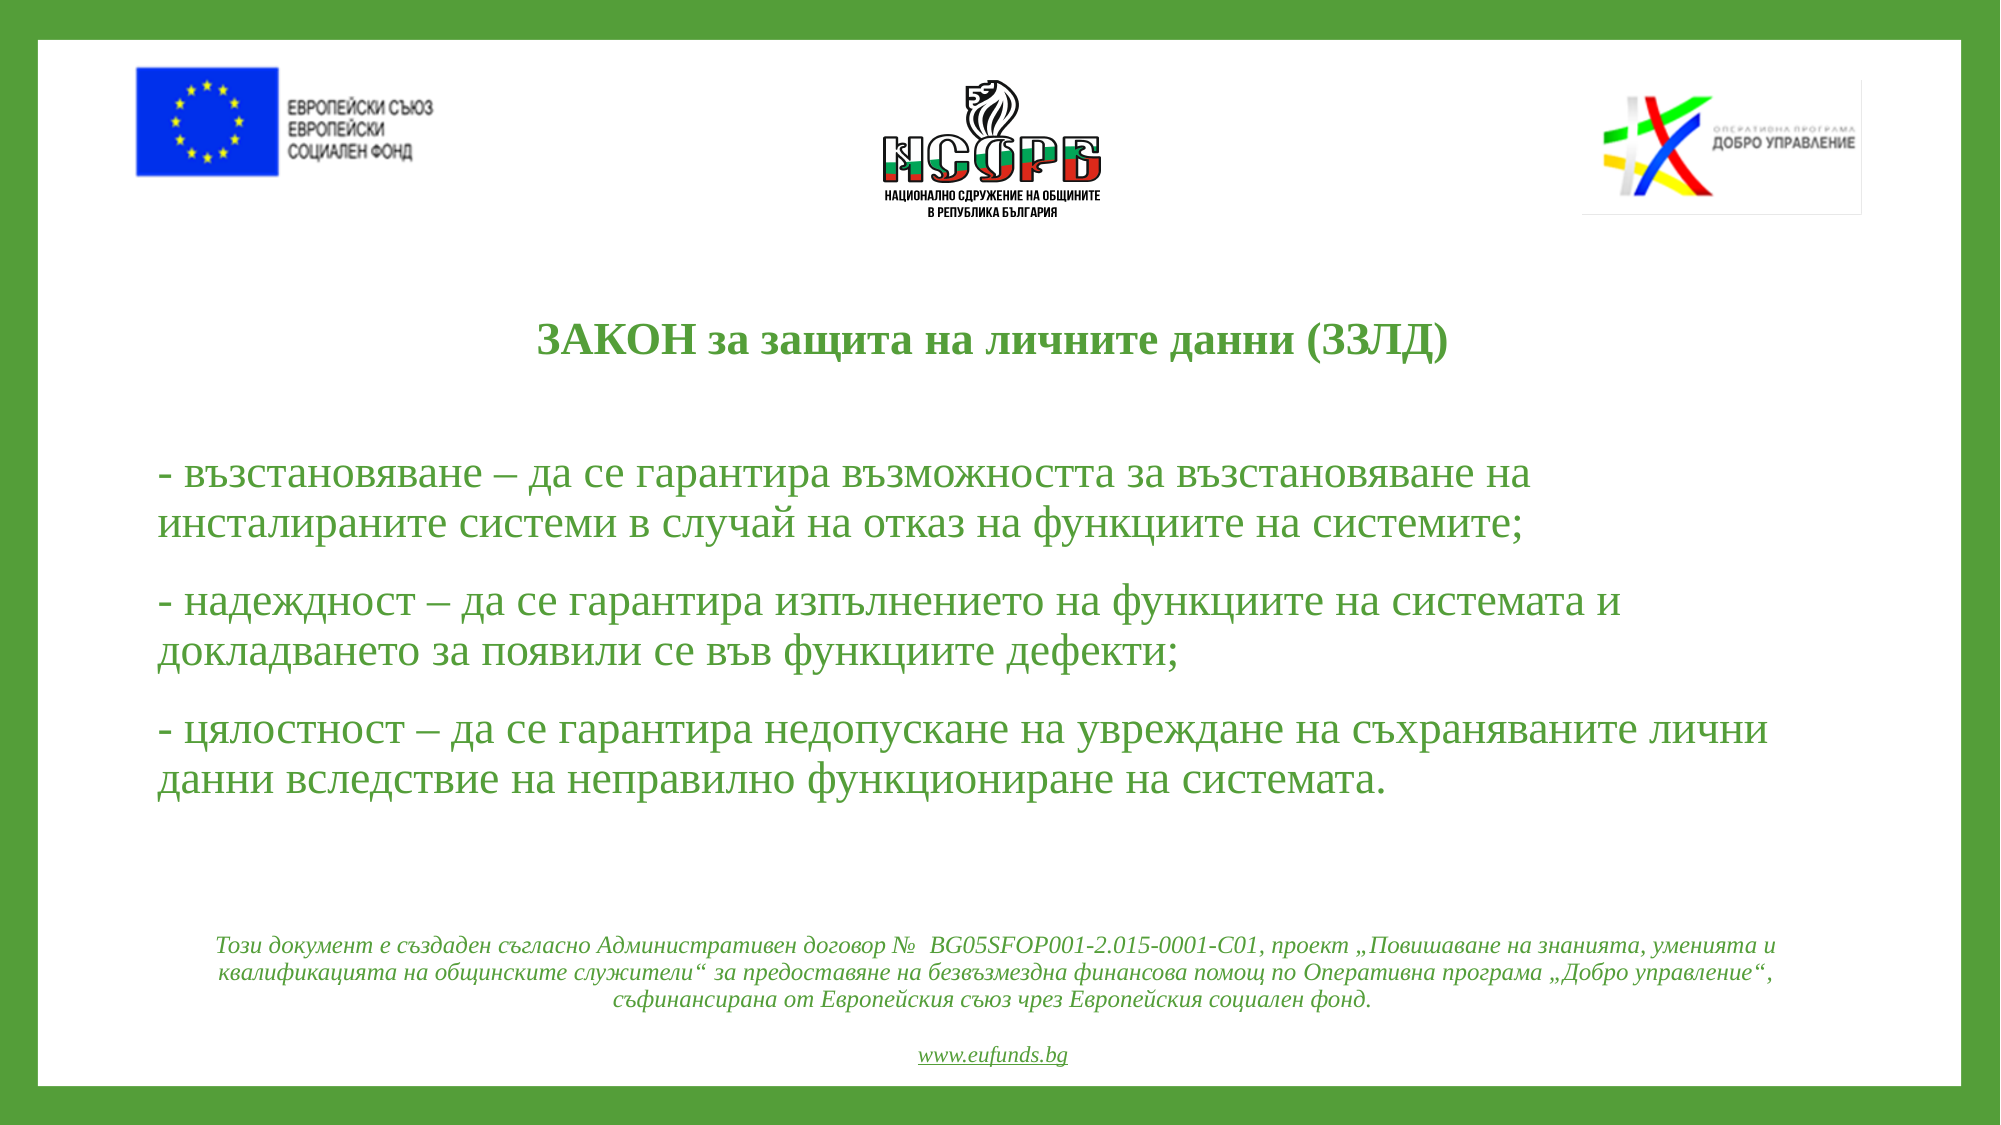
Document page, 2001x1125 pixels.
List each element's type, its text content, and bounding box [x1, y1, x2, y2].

list ЗАКОН за защита на личните данни (ЗЗЛД) - възстановяване – да се гарантира възможността за възстановяване на инсталираните системи в случай на отказ на функциите на системите; - надеждност – да се гарантира изпълнението на функциите на системата и докладването за появили се във функциите дефекти; - цялостност – да се гарантира недопускане на увреждане на съхраняваните лични данни вследствие на неправилно функциониране на системата. [135, 301, 1844, 921]
text_box Този документ е създаден съгласно Административен договор № BG05SFOP001-2.015-0001-C01, проект „Повишаване на знанията, уменията и квалификацията на общинските служители“ за предоставяне на безвъзмездна финансова помощ по Оперативна програма „Добро управление“, съфинансирана от Европейския съюз чрез Европейския социален фонд. www.eufunds.bg [121, 924, 1863, 1125]
picture [121, 54, 463, 192]
picture [1582, 79, 1863, 217]
picture [883, 79, 1101, 217]
